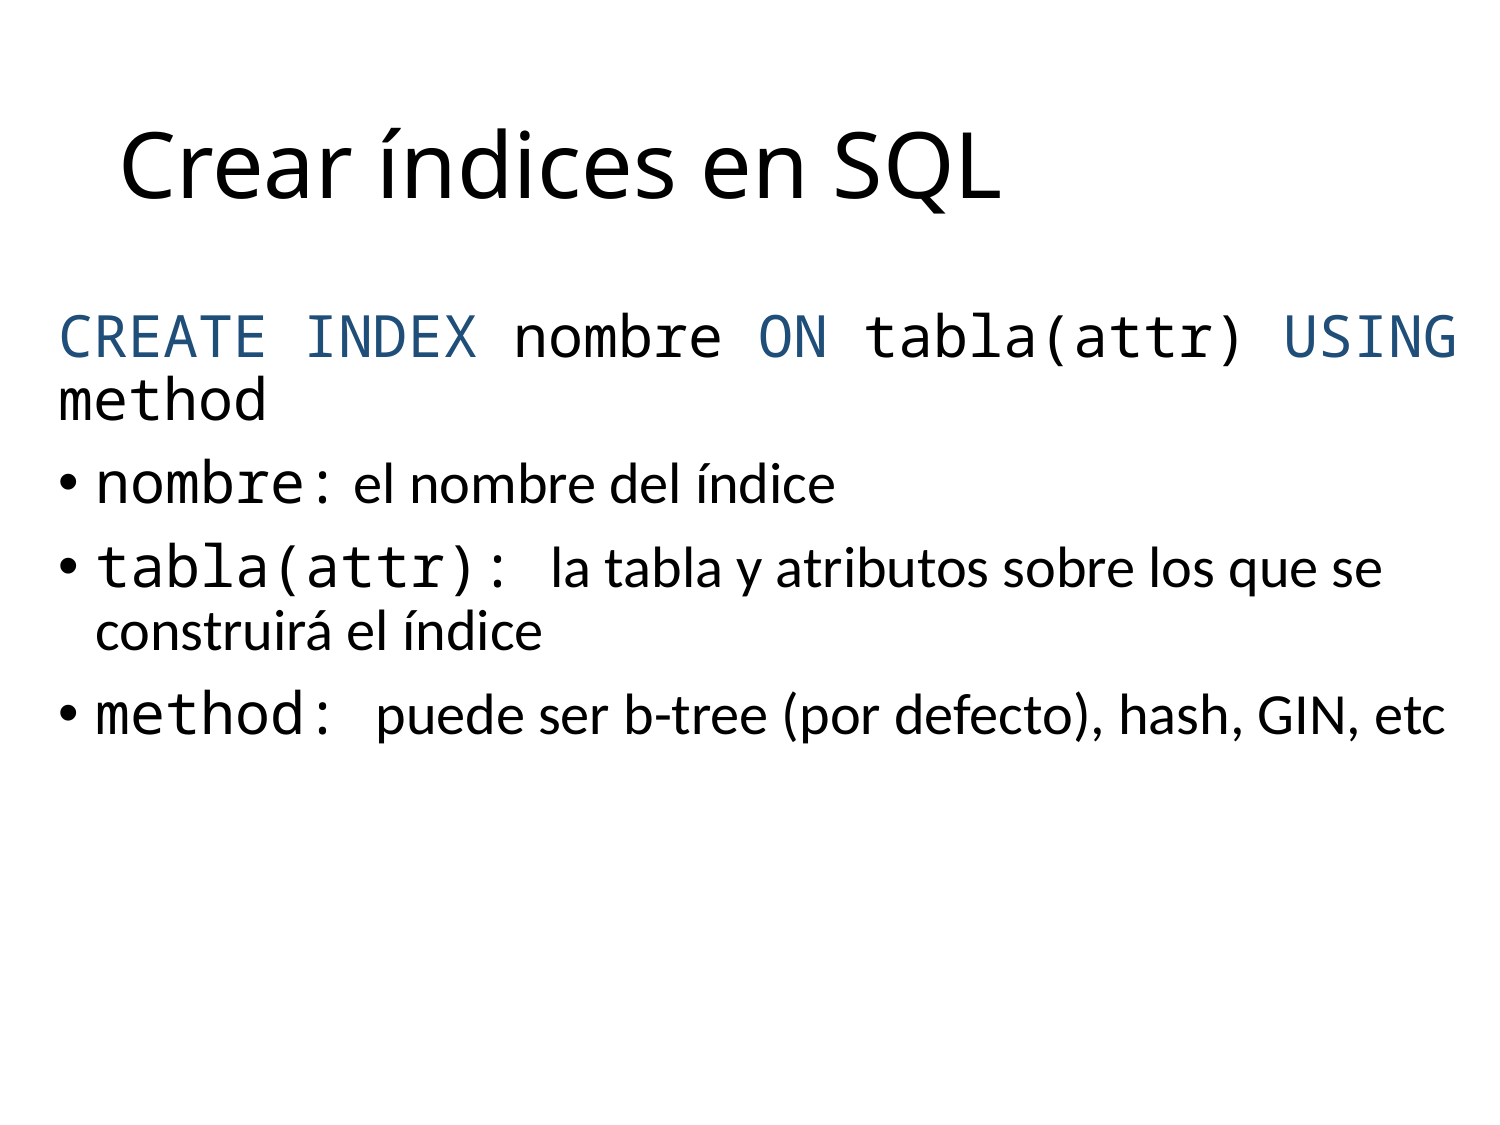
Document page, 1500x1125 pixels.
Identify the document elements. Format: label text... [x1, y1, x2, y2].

list CREATE INDEX nombre ON tabla(attr) USING method nombre: el nombre del índice tabla(attr): la tabla y atributos sobre los que se construirá el índice method: puede ser b-tree (por defecto), hash, GIN, etc [43, 299, 1480, 1014]
title Crear índices en SQL [103, 59, 1397, 278]
